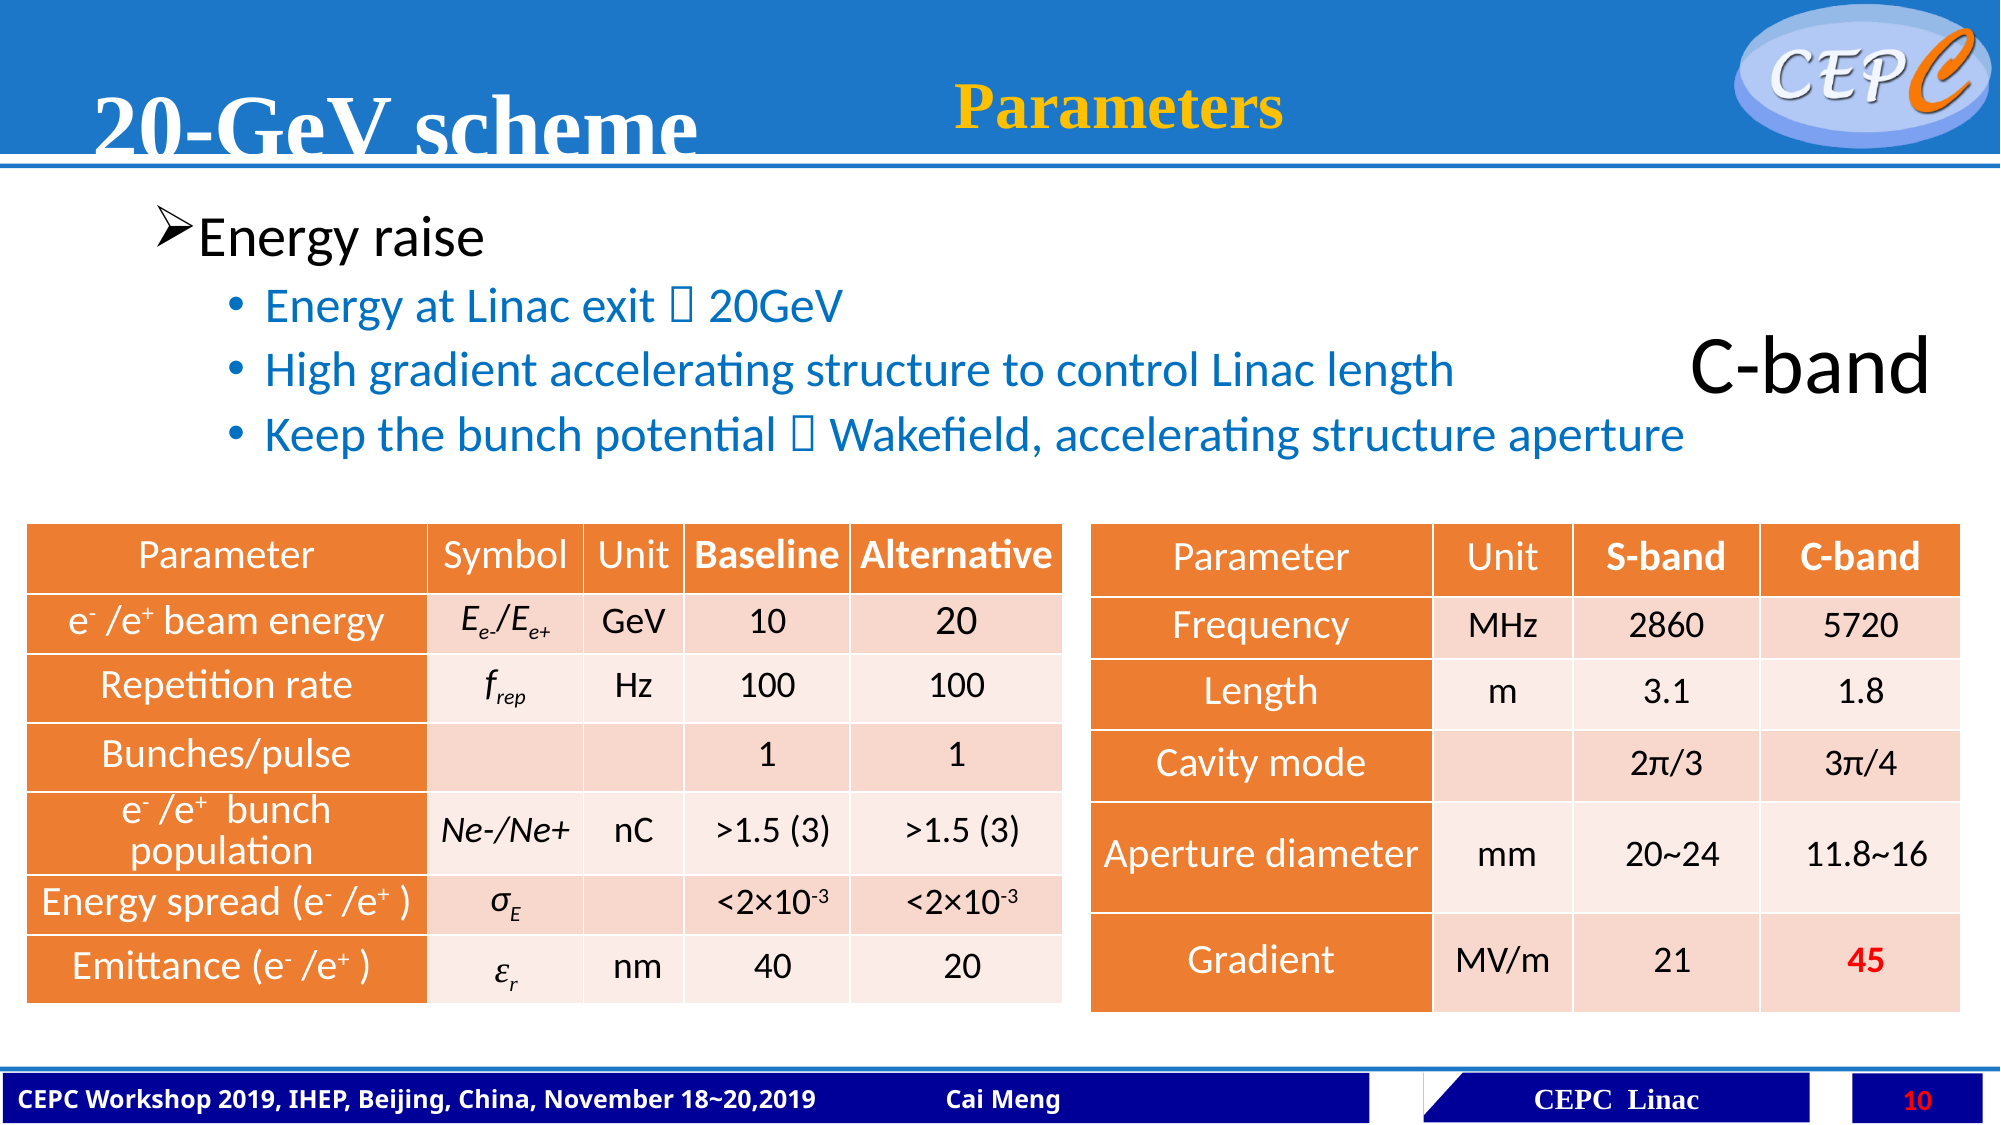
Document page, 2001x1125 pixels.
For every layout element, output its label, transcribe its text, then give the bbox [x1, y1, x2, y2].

table_cell >1.5 (3) [685, 793, 849, 874]
table_header Unit [1434, 524, 1572, 596]
table_cell 100 [851, 655, 1062, 722]
table_cell 100 [685, 655, 849, 722]
table_cell mm [1434, 803, 1572, 912]
table_cell 1 [685, 724, 849, 791]
table_cell σE [428, 876, 583, 934]
table_cell 1 [851, 724, 1062, 791]
table_cell Ee-/Ee+ [428, 595, 583, 653]
table_cell frep [428, 655, 583, 722]
picture [1728, 0, 1997, 154]
table_header Unit [584, 524, 683, 593]
table_cell 10 [685, 595, 849, 653]
table_cell 21 [1574, 914, 1759, 1012]
table_cell <2×10-3 [851, 876, 1062, 934]
table_header Baseline [685, 524, 849, 593]
table_cell 20~24 [1574, 803, 1759, 912]
table_cell <2×10-3 [685, 876, 849, 934]
table_cell [584, 724, 683, 791]
table_cell MHz [1434, 598, 1572, 658]
table_cell Cavity mode [1091, 731, 1432, 801]
list Parameters [939, 38, 1949, 152]
table_cell [428, 724, 583, 791]
table_cell εr [428, 936, 583, 1003]
table_cell e- /e+ beam energy [27, 595, 427, 653]
table_cell MV/m [1434, 914, 1572, 1012]
table_cell 2860 [1574, 598, 1759, 658]
text_box C-band [1675, 302, 1948, 418]
table_cell Aperture diameter [1091, 803, 1432, 912]
table_cell nC [584, 793, 683, 874]
title 20-GeV scheme [77, 5, 870, 152]
table_cell Length [1091, 660, 1432, 729]
table_header C-band [1761, 524, 1960, 596]
table_cell 20 [851, 936, 1062, 1003]
table_cell 3π/4 [1761, 731, 1960, 801]
table_header Alternative [851, 524, 1062, 593]
table_header Symbol [428, 524, 583, 593]
table_cell 2π/3 [1574, 731, 1759, 801]
table_cell e- /e+ bunch population [27, 793, 427, 874]
table_cell 1.8 [1761, 660, 1960, 729]
table_cell 40 [685, 936, 849, 1003]
table_cell 11.8~16 [1761, 803, 1960, 912]
table_cell Ne-/Ne+ [428, 793, 583, 874]
table_cell 20 [851, 595, 1062, 653]
table_cell [1434, 731, 1572, 801]
table_cell 5720 [1761, 598, 1960, 658]
table_cell GeV [584, 595, 683, 653]
table_cell Frequency [1091, 598, 1432, 658]
table_cell nm [584, 936, 683, 1003]
table_cell Gradient [1091, 914, 1432, 1012]
table_cell m [1434, 660, 1572, 729]
table_header S-band [1574, 524, 1759, 596]
table_cell Hz [584, 655, 683, 722]
table_cell Bunches/pulse [27, 724, 427, 791]
table_cell [584, 876, 683, 934]
table_cell Repetition rate [27, 655, 427, 722]
table_cell >1.5 (3) [851, 793, 1062, 874]
table_cell Emittance (e- /e+ ) [27, 936, 427, 1003]
table_header Parameter [1091, 524, 1432, 596]
list Energy raise Energy at Linac exit  20GeV High gradient accelerating structure to control Linac length Keep the bunch potential  Wakefield, accelerating structure aperture [137, 198, 1863, 1014]
table_cell Energy spread (e- /e+ ) [27, 876, 427, 934]
table_header Parameter [27, 524, 427, 593]
table_cell 3.1 [1574, 660, 1759, 729]
table_cell 45 [1761, 914, 1960, 1012]
